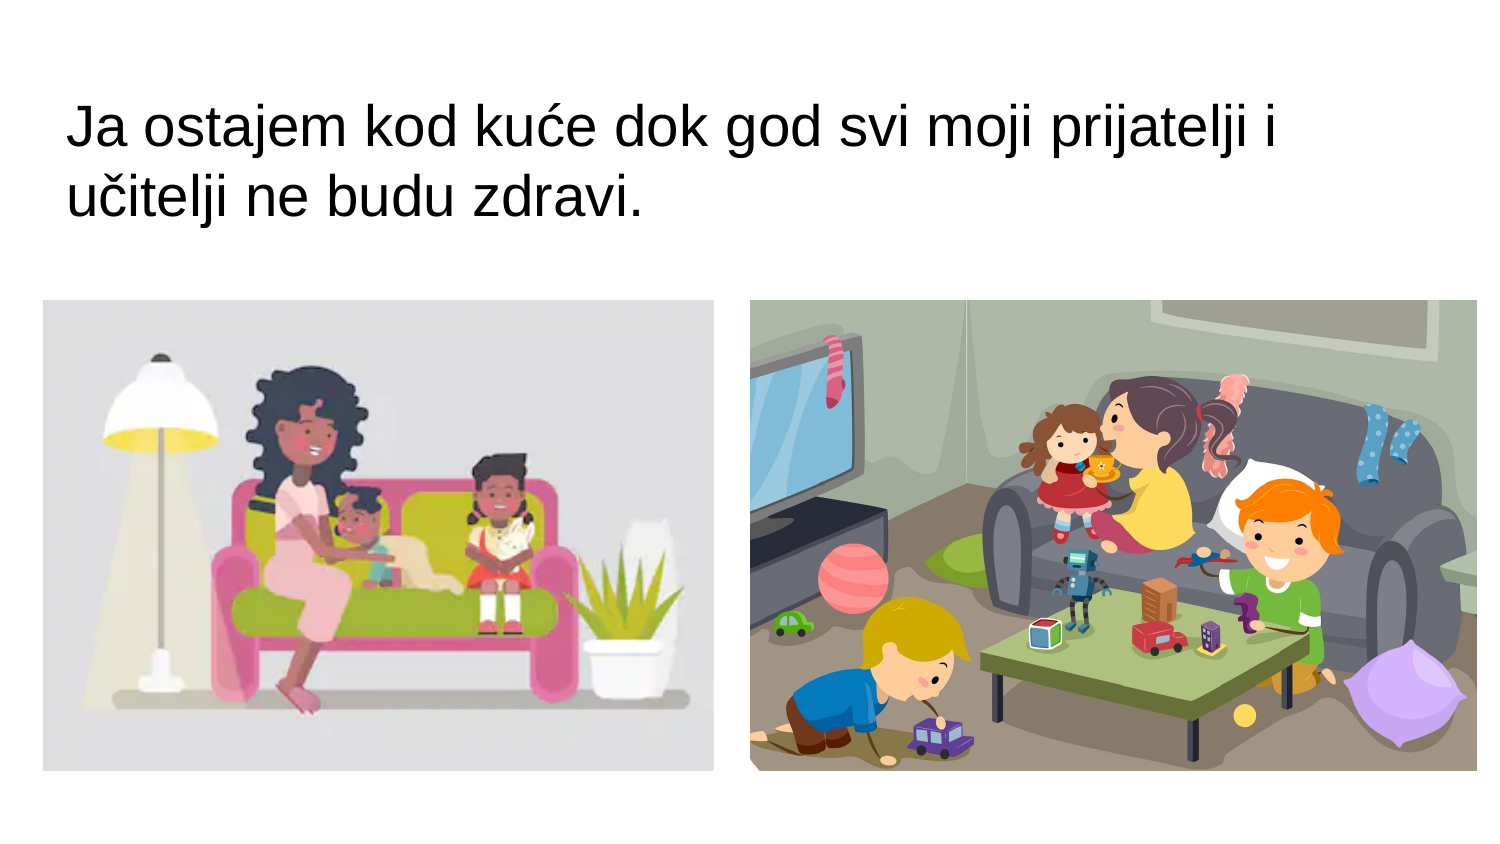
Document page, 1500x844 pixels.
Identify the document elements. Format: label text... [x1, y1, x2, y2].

picture [749, 300, 1477, 771]
title Ja ostajem kod kuće dok god svi moji prijatelji i učitelji ne budu zdravi. [51, 72, 1449, 167]
picture [42, 300, 714, 771]
